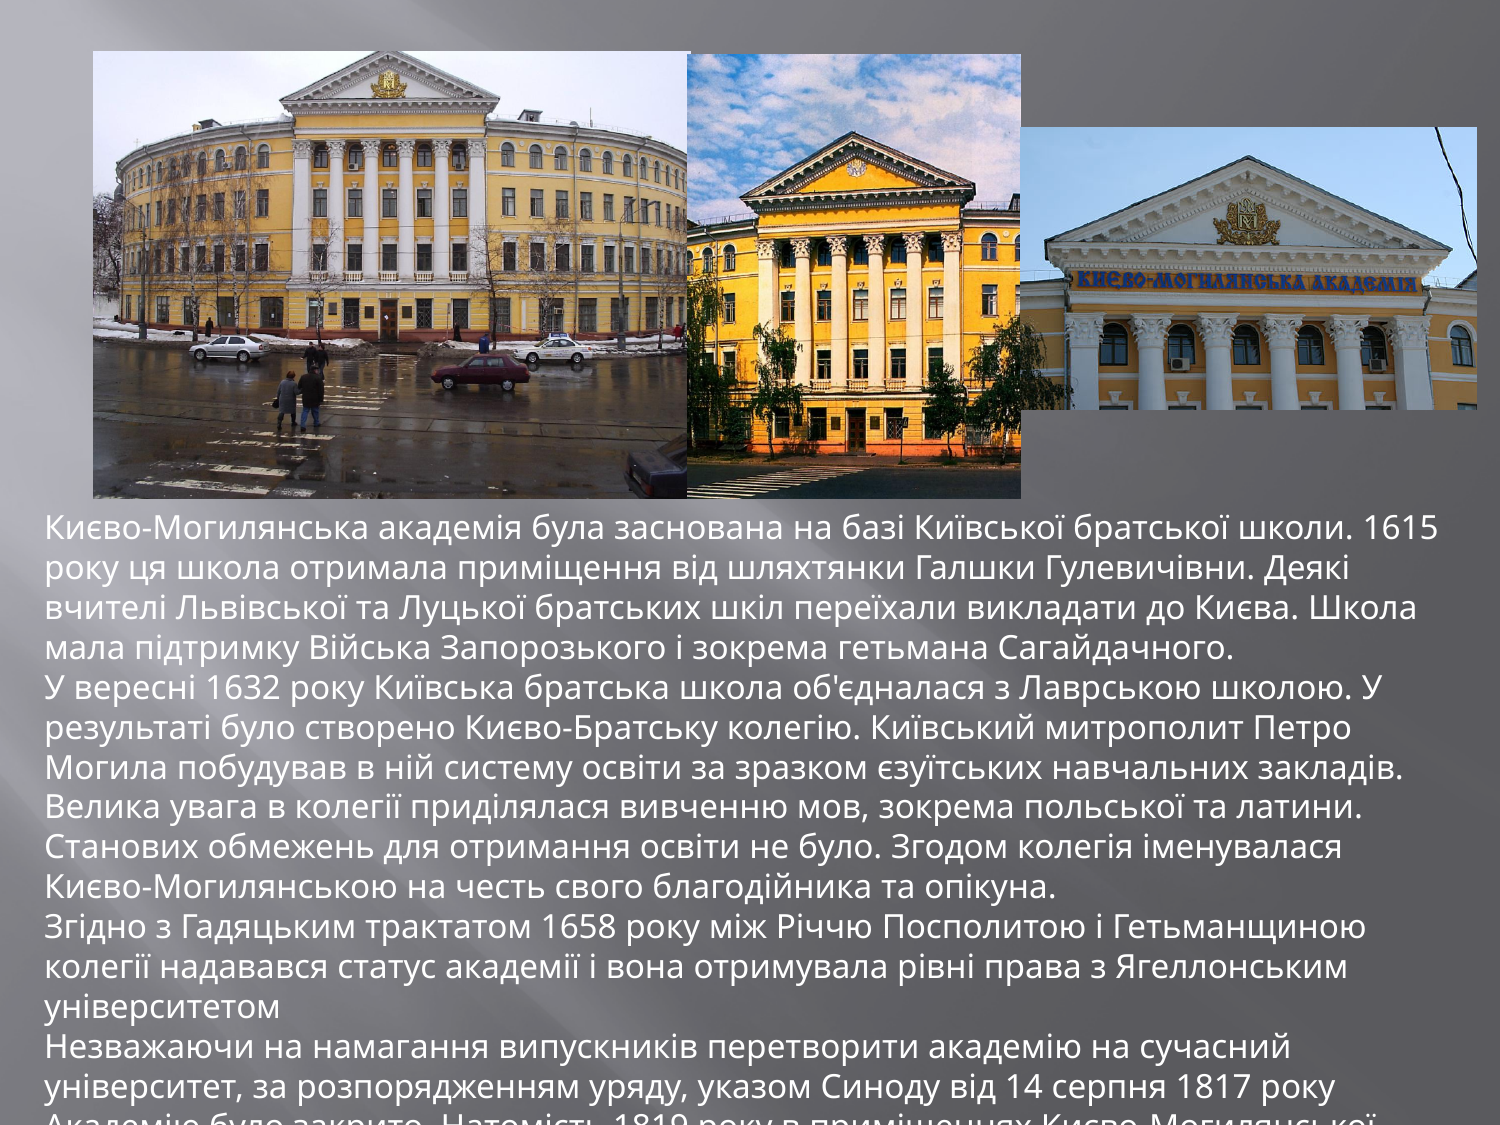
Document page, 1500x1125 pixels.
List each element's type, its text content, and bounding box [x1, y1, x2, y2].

picture [93, 50, 1477, 500]
text_box Києво-Могилянська академія була заснована на базі Київської братської школи. 1615 року ця школа отримала приміщення від шляхтянки Галшки Гулевичівни. Деякі вчителі Львівської та Луцької братських шкіл переїхали викладати до Києва. Школа мала підтримку Війська Запорозького і зокрема гетьмана Сагайдачного. У вересні 1632 року Київська братська школа об'єдналася з Лаврською школою. У результаті було створено Києво-Братську колегію. Київський митрополит Петро Могила побудував в ній систему освіти за зразком єзуїтських навчальних закладів. Велика увага в колегії приділялася вивченню мов, зокрема польської та латини. Станових обмежень для отримання освіти не було. Згодом колегія іменувалася Києво-Могилянською на честь свого благодійника та опікуна. Згідно з Гадяцьким трактатом 1658 року між Річчю Посполитою і Гетьманщиною колегії надавався статус академії і вона отримувала рівні права з Ягеллонським університетом Незважаючи на намагання випускників перетворити академію на сучасний університет, за розпорядженням уряду, указом Синоду від 14 серпня 1817 року Академію було закрито. Натомість 1819 року в приміщеннях Києво-Могилянської академії була створена Київська духовна академія. [29, 498, 1477, 1125]
